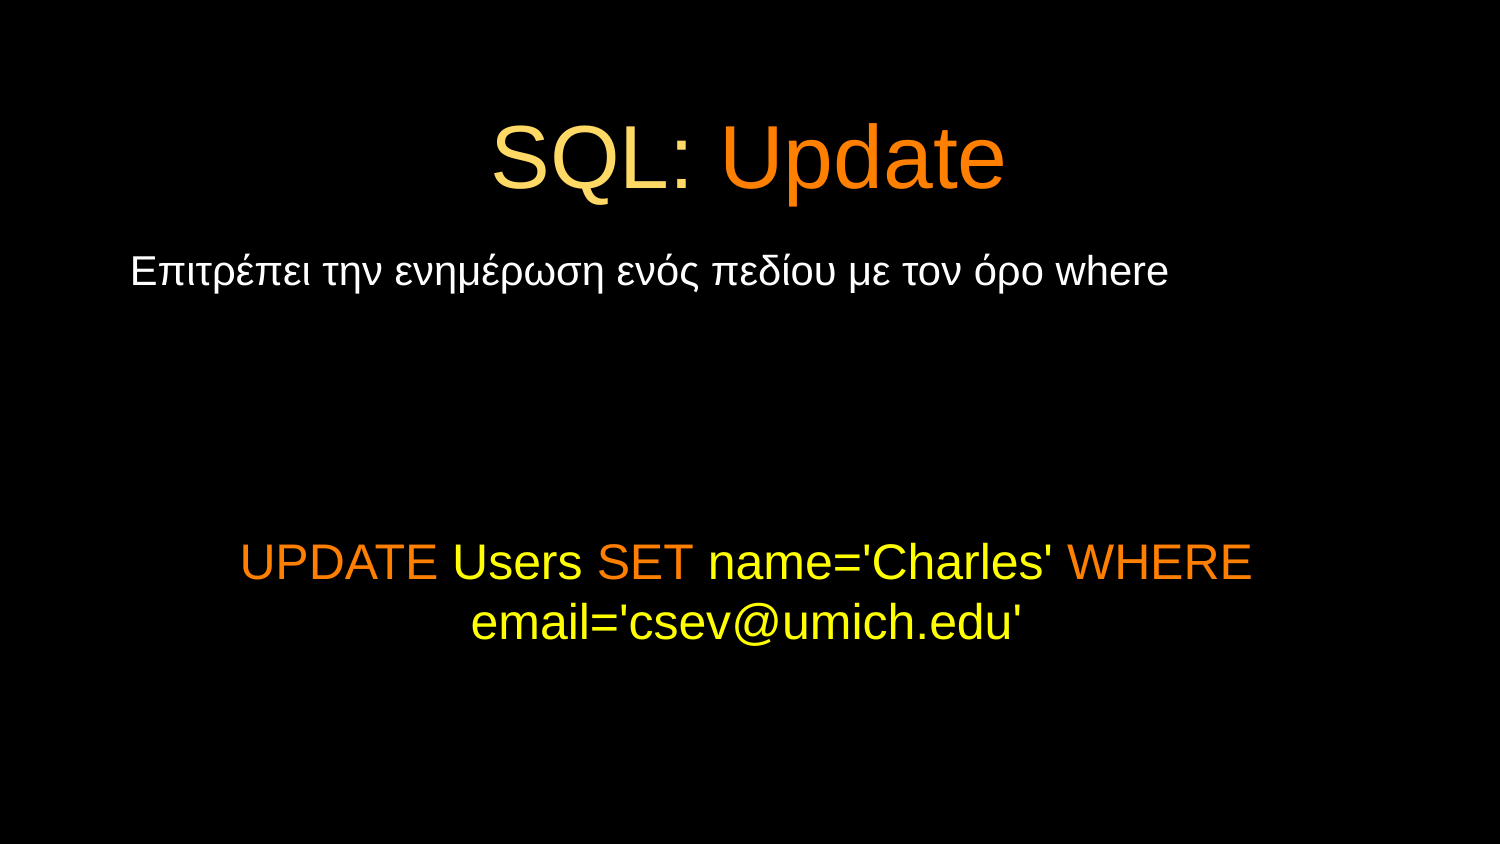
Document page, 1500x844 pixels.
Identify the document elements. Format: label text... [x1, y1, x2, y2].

list Επιτρέπει την ενημέρωση ενός πεδίου με τον όρο where [106, 240, 1393, 378]
text_box UPDATE Users SET name='Charles' WHERE email='csev@umich.edu' [20, 517, 1473, 662]
title SQL: Update [106, 71, 1393, 235]
